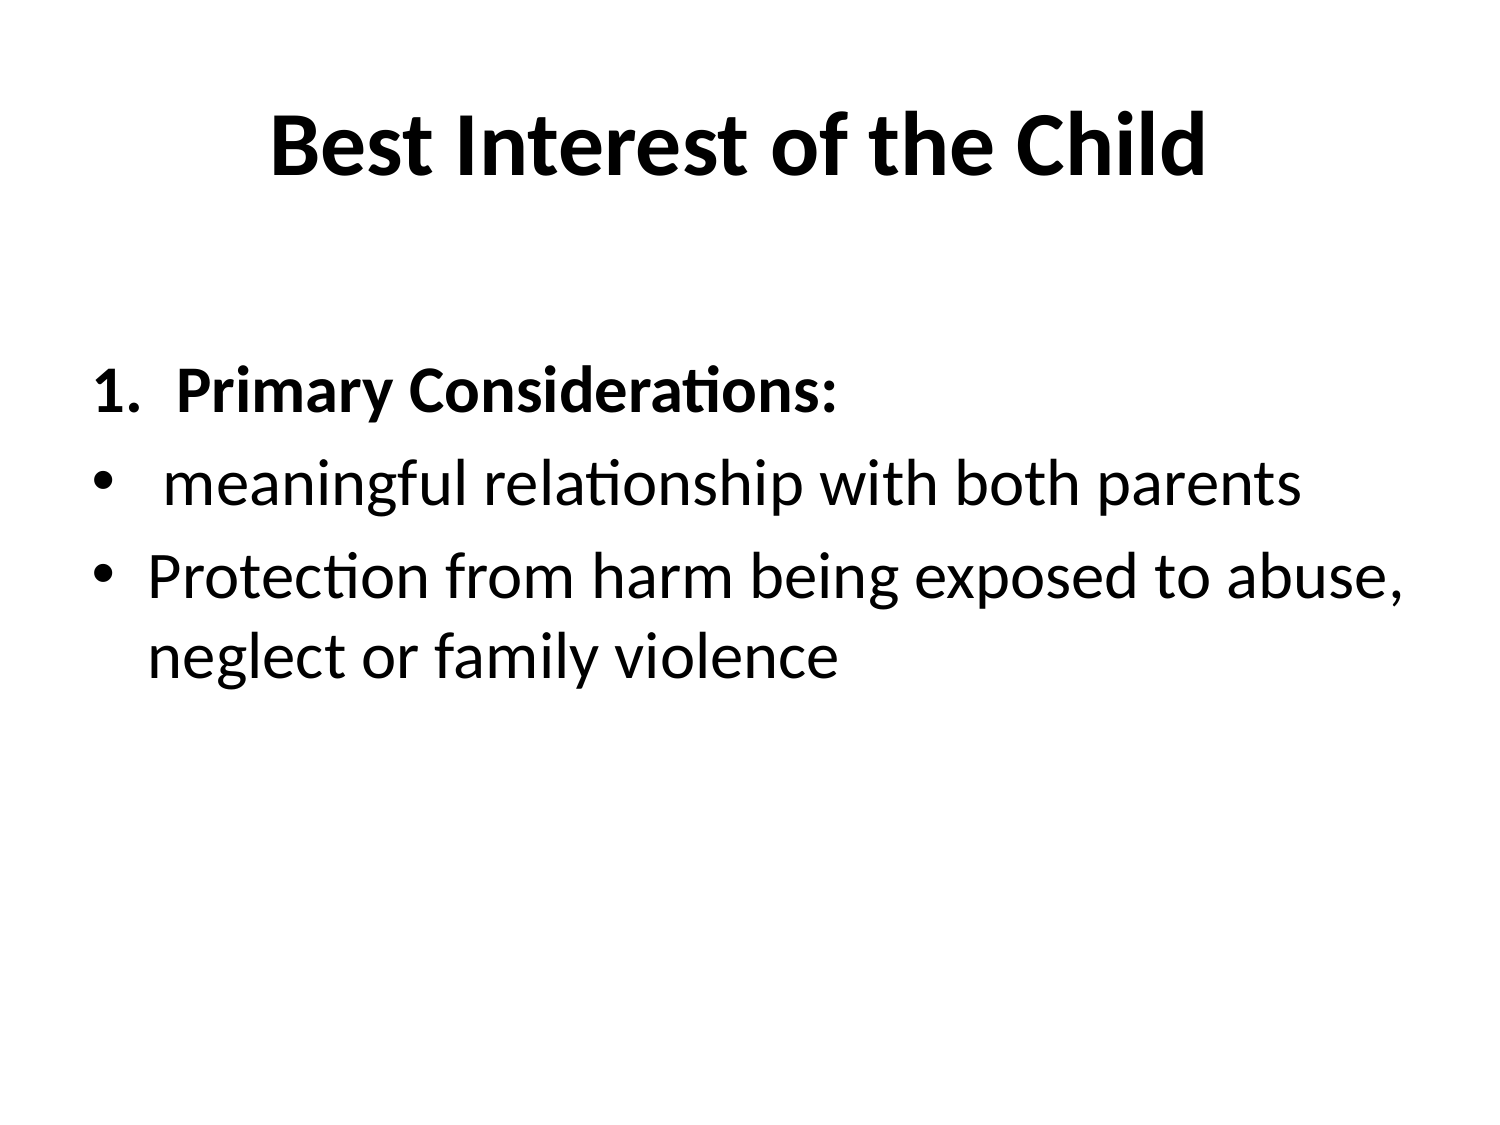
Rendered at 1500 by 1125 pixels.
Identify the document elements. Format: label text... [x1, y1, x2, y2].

list Primary Considerations: meaningful relationship with both parents Protection from harm being exposed to abuse, neglect or family violence [76, 338, 1427, 764]
title Best Interest of the Child [75, 45, 1425, 233]
